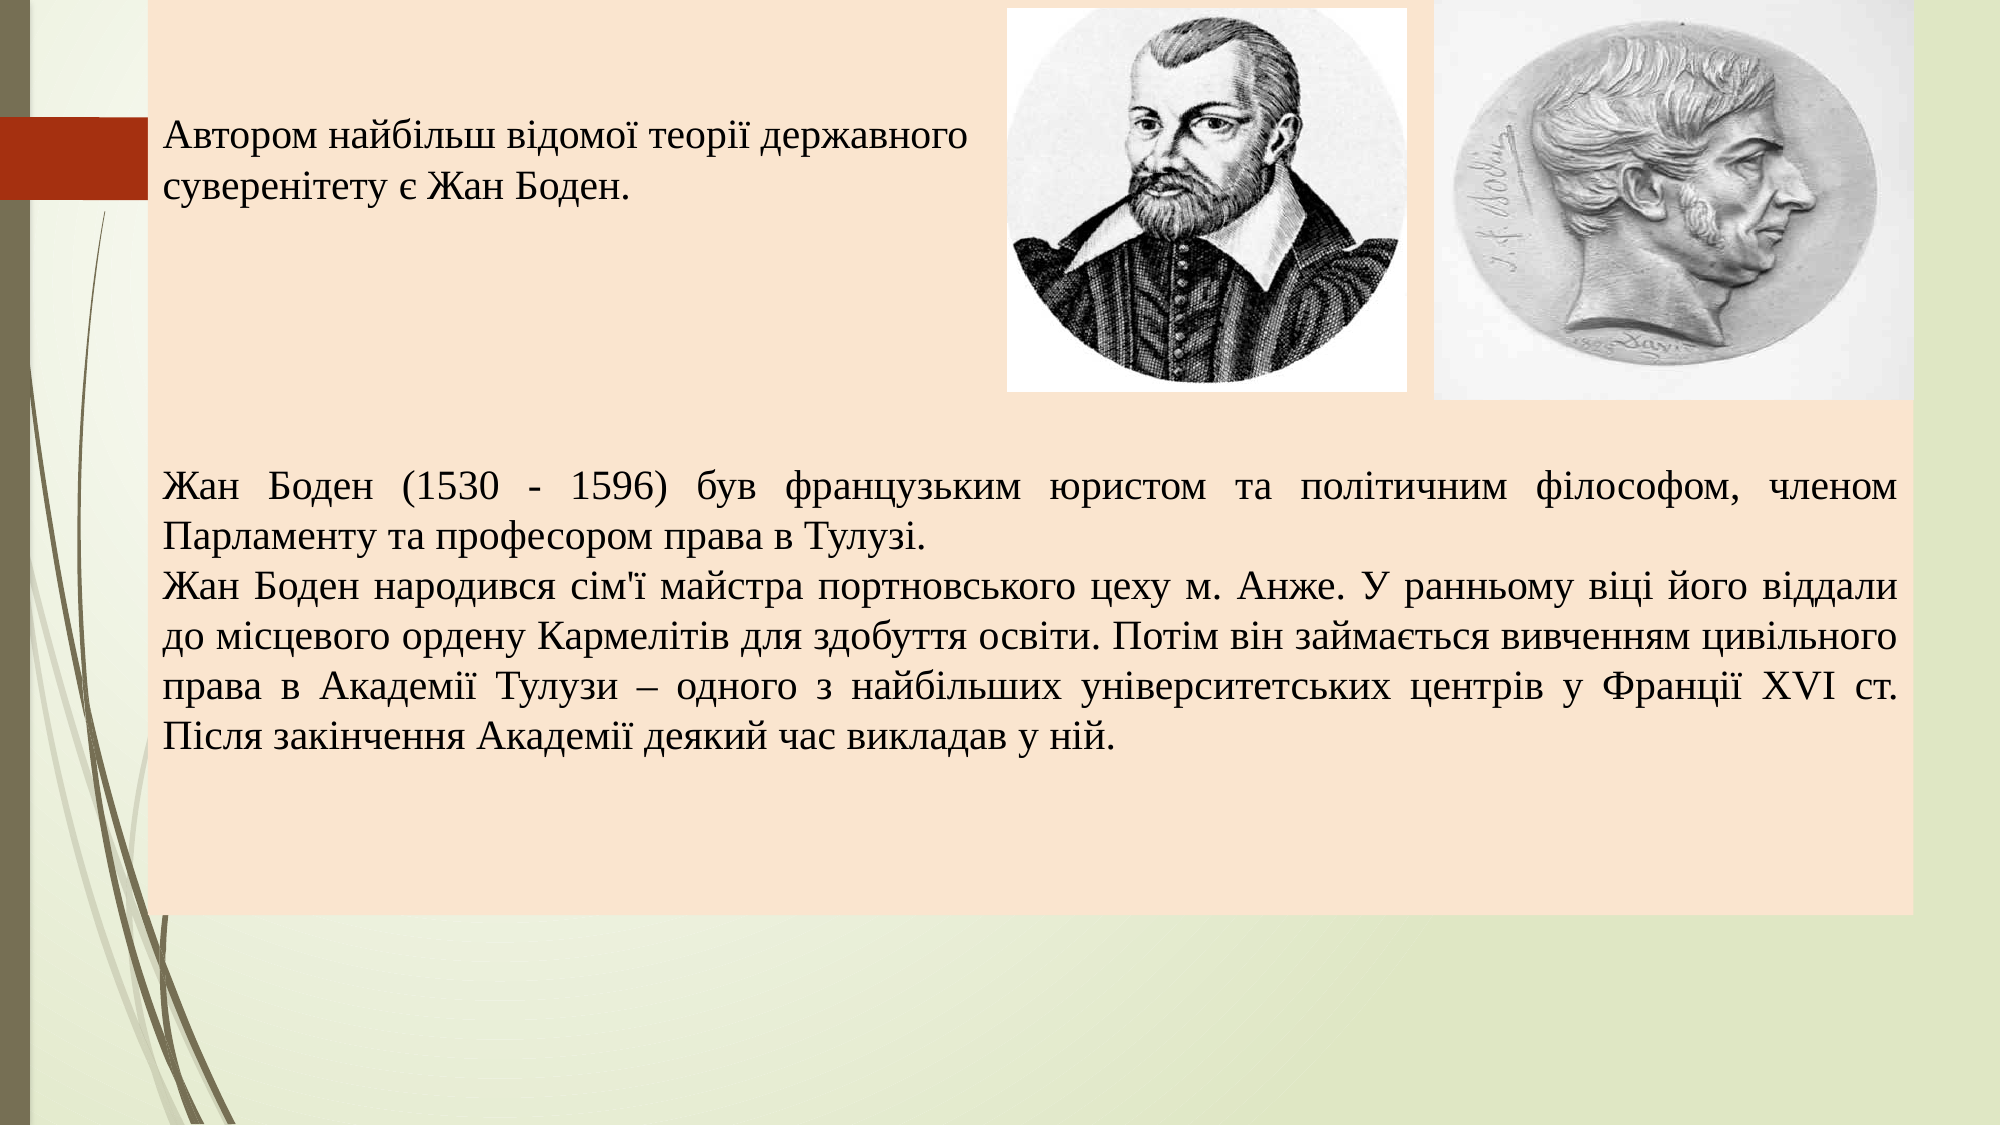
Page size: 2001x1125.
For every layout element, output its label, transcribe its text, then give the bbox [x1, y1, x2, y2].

text_box Автором найбільш відомої теорії державного суверенітету є Жан Боден. Жан Боден (1530 - 1596) був французьким юристом та політичним філософом, членом Парламенту та професором права в Тулузі. Жан Боден народився сім'ї майстра портновського цеху м. Анже. У ранньому віці його віддали до місцевого ордену Кармелітів для здобуття освіти. Потім він займається вивченням цивільного права в Академії Тулузи – одного з найбільших університетських центрів у Франції XVI ст. Після закінчення Академії деякий час викладав у ній. [147, 0, 1914, 916]
picture [1006, 7, 1407, 392]
picture [1434, 0, 1914, 400]
